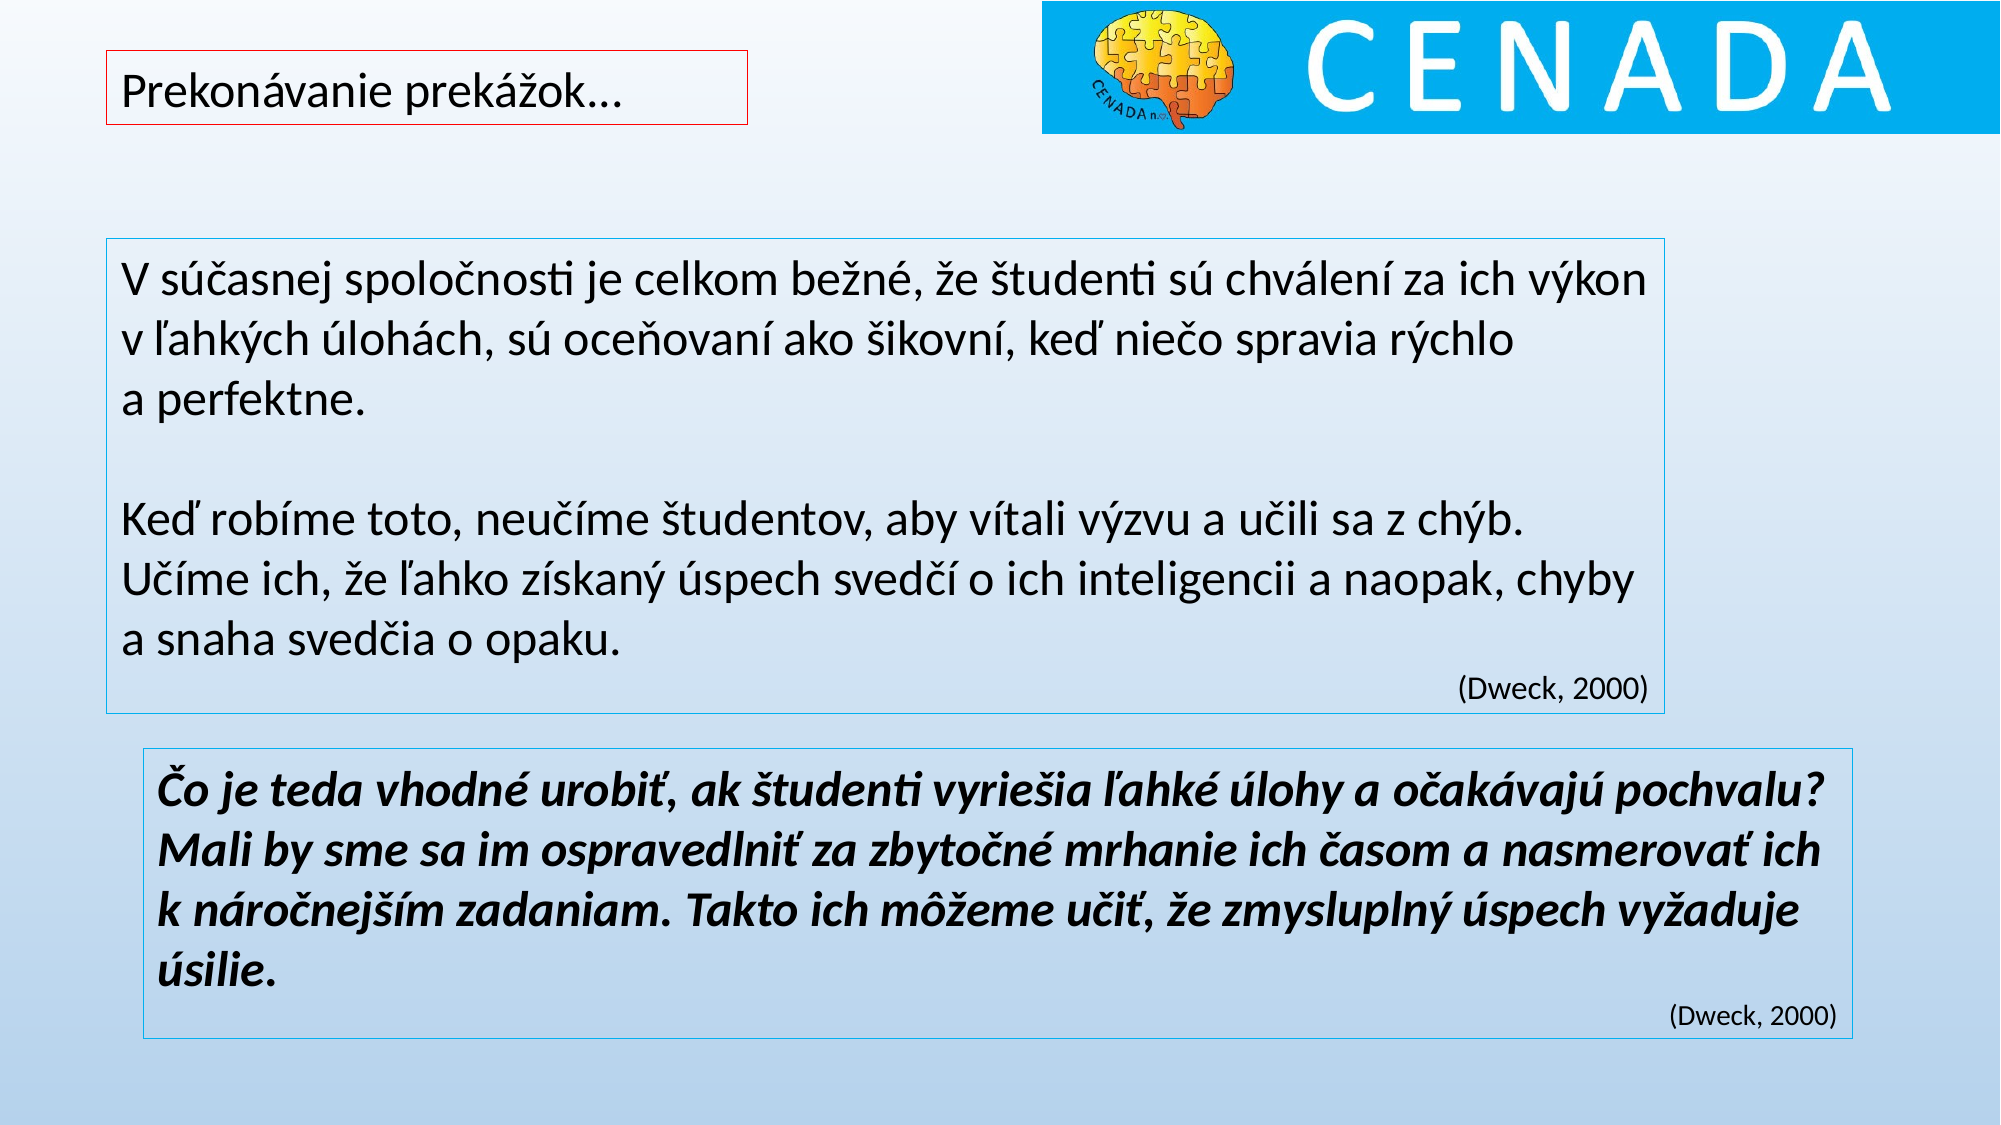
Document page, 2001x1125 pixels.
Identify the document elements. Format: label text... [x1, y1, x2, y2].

text_box Čo je teda vhodné urobiť, ak študenti vyriešia ľahké úlohy a očakávajú pochvalu? Mali by sme sa im ospravedlniť za zbytočné mrhanie ich časom a nasmerovať ich k náročnejším zadaniam. Takto ich môžeme učiť, že zmysluplný úspech vyžaduje úsilie. (Dweck, 2000) [143, 748, 1853, 1039]
picture [1411, 21, 1461, 111]
picture [1603, 21, 1681, 111]
text_box Prekonávanie prekážok... [106, 50, 748, 125]
picture [1716, 21, 1786, 111]
picture [1095, 10, 1234, 129]
picture [1308, 20, 1374, 112]
picture [1159, 113, 1166, 119]
text_box V súčasnej spoločnosti je celkom bežné, že študenti sú chválení za ich výkon v ľahkých úlohách, sú oceňovaní ako šikovní, keď niečo spravia rýchlo a perfektne. Keď robíme toto, neučíme študentov, aby vítali výzvu a učili sa z chýb. Učíme ich, že ľahko získaný úspech svedčí o ich inteligencii a naopak, chyby a snaha svedčia o opaku. (Dweck, 2000) [106, 238, 1665, 714]
picture [1814, 21, 1891, 111]
picture [1500, 21, 1569, 111]
